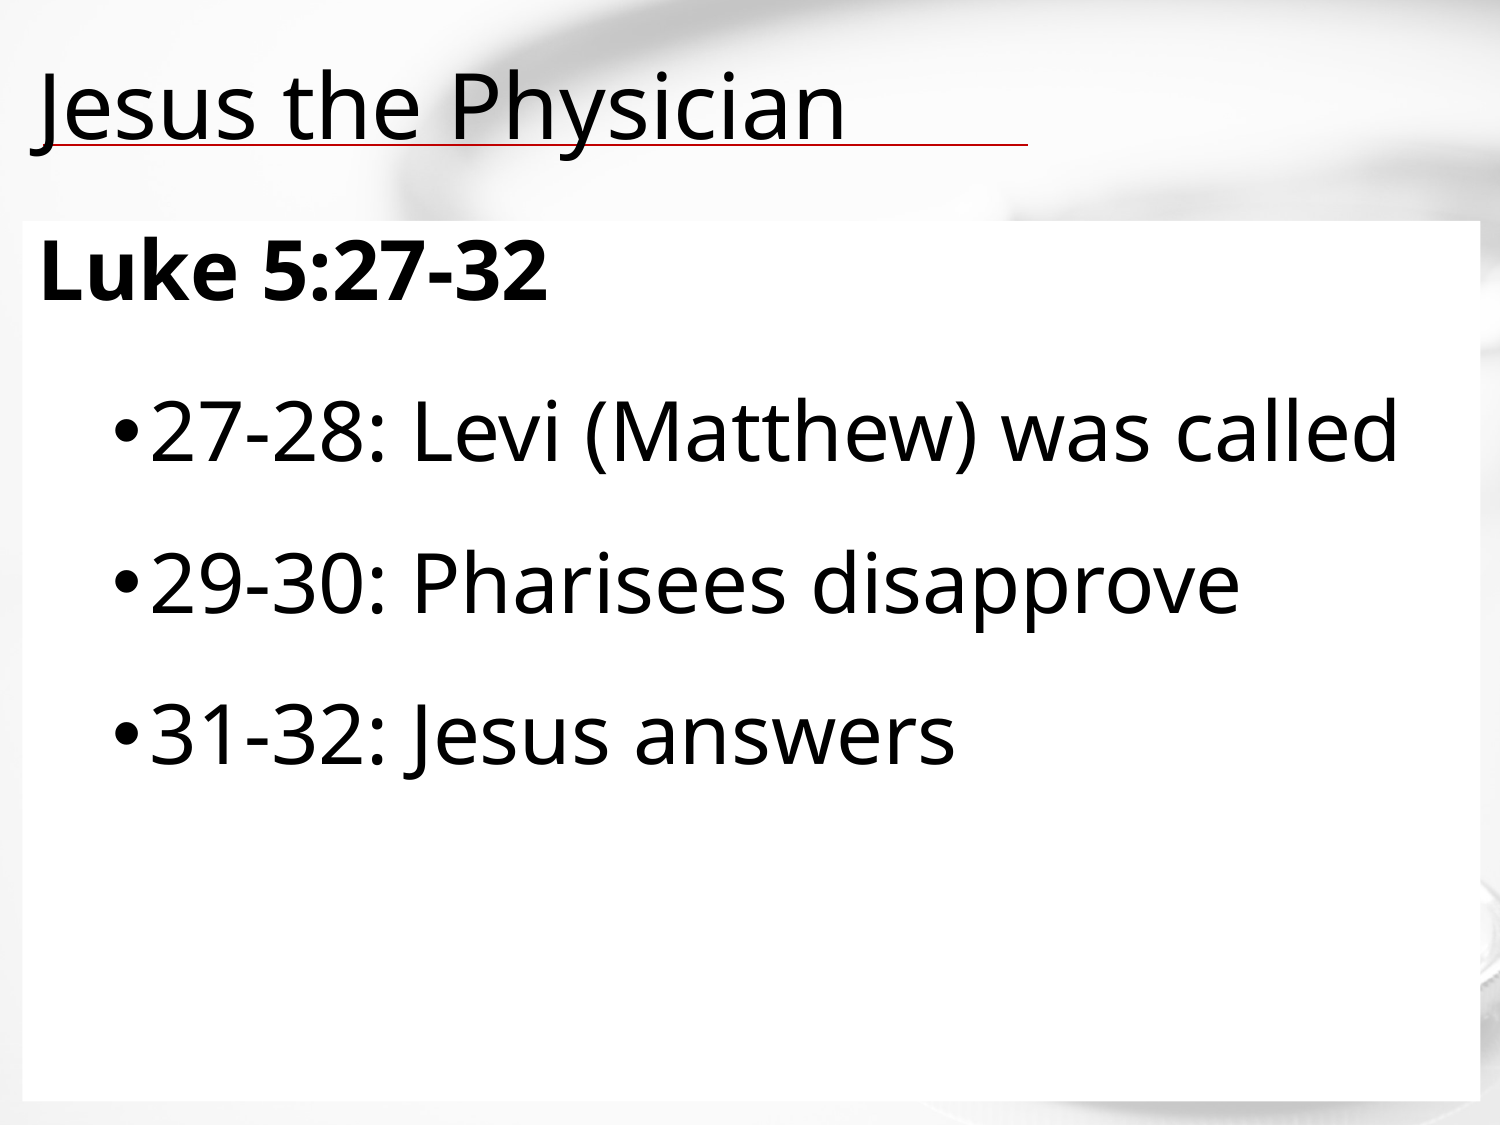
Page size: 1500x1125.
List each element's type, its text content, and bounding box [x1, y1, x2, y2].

picture [0, 0, 1500, 1125]
title Jesus the Physician [22, 23, 1481, 197]
list Luke 5:27-32 27-28: Levi (Matthew) was called 29-30: Pharisees disapprove 31-32: Jesus answers [22, 220, 1481, 1102]
